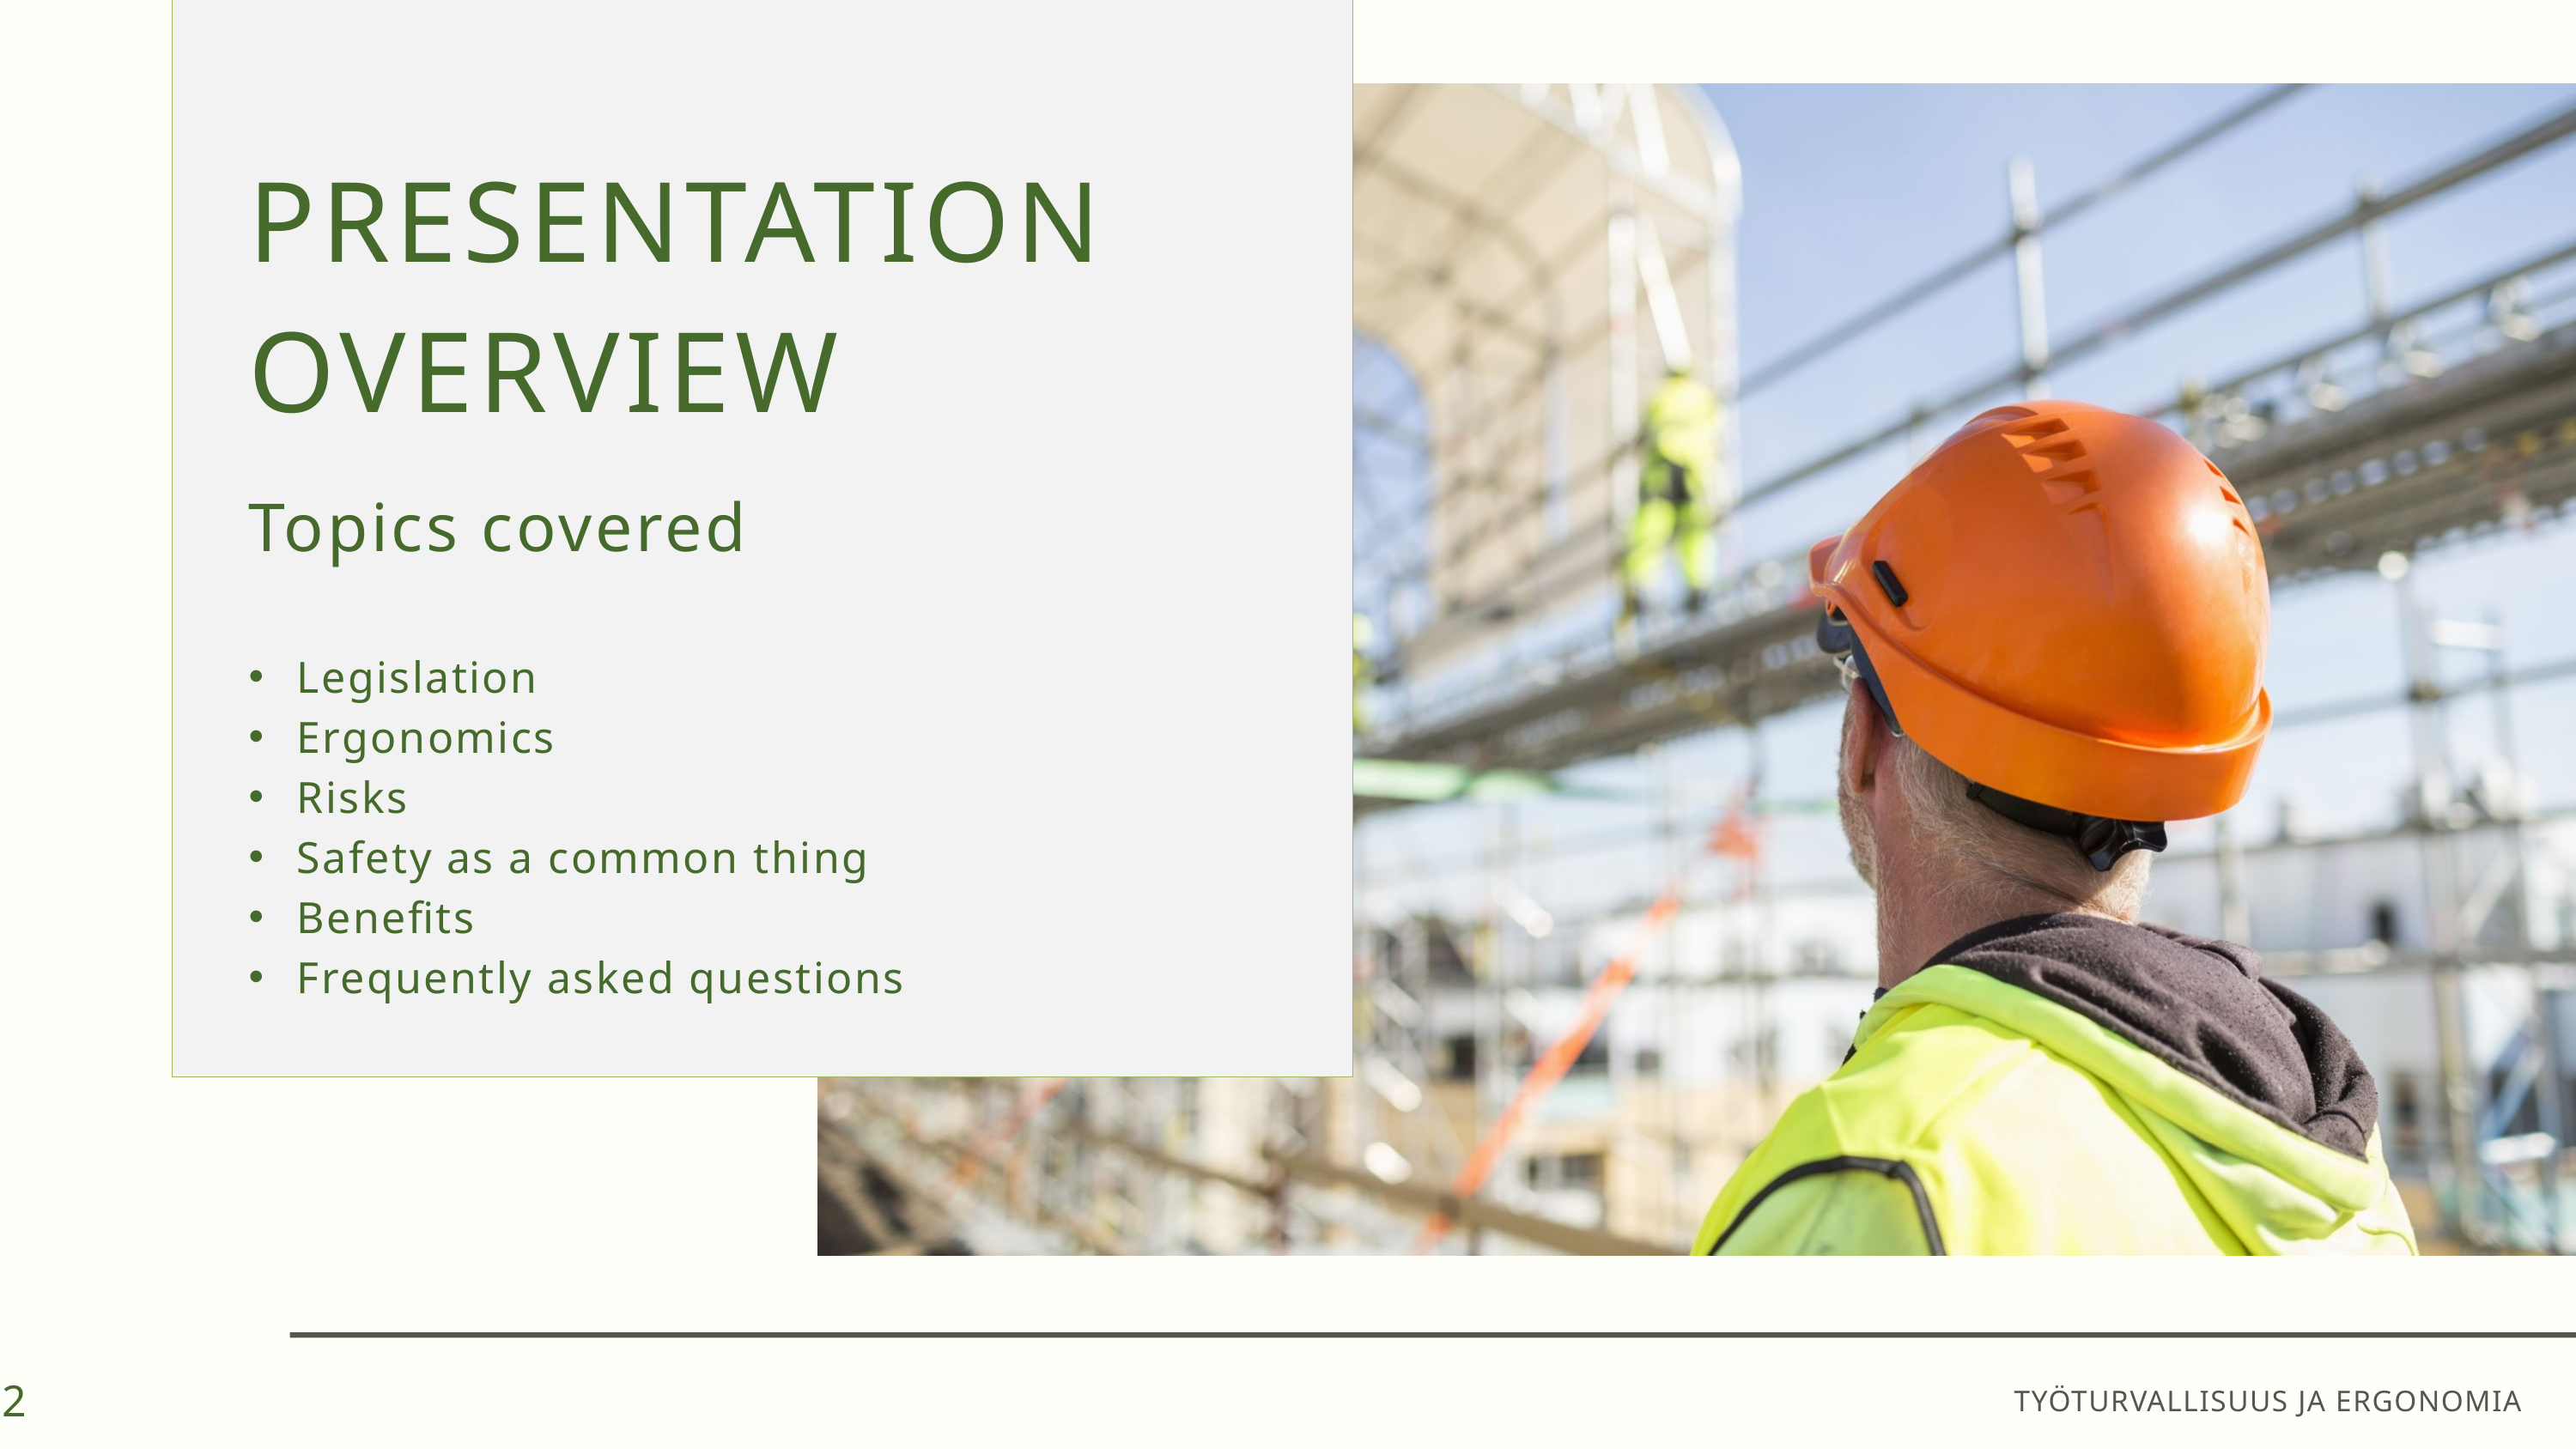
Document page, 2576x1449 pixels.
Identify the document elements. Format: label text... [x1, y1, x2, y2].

text_box [289, 1332, 2576, 1338]
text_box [171, 0, 1353, 1077]
slide_number 2 [0, 1377, 290, 1429]
picture [817, 83, 2576, 1256]
